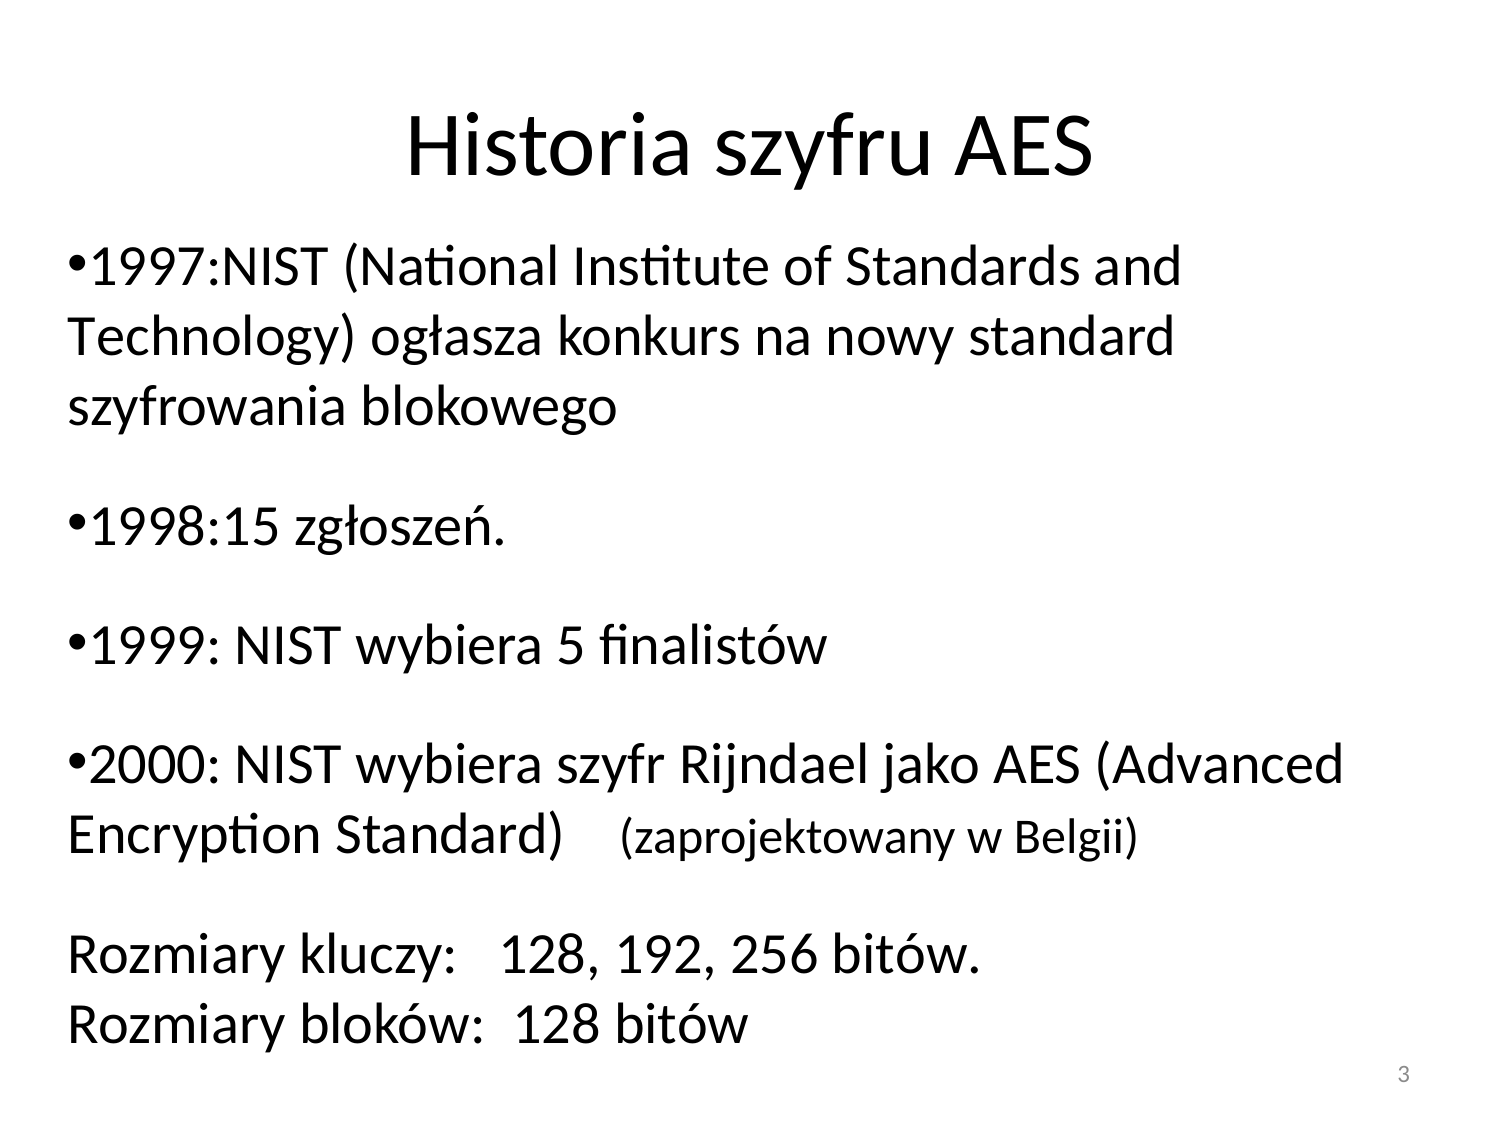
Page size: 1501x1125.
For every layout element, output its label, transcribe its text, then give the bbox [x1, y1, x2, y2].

slide_number 3 [1075, 1063, 1426, 1103]
text_box 1997:NIST (National Institute of Standards and Technology) ogłasza konkurs na nowy standard szyfrowania blokowego 1998:15 zgłoszeń. 1999: NIST wybiera 5 finalistów 2000: NIST wybiera szyfr Rijndael jako AES (Advanced Encryption Standard) (zaprojektowany w Belgii) Rozmiary kluczy: 128, 192, 256 bitów. Rozmiary bloków: 128 bitów [53, 219, 1471, 1063]
title Historia szyfru AES [75, 45, 1426, 219]
